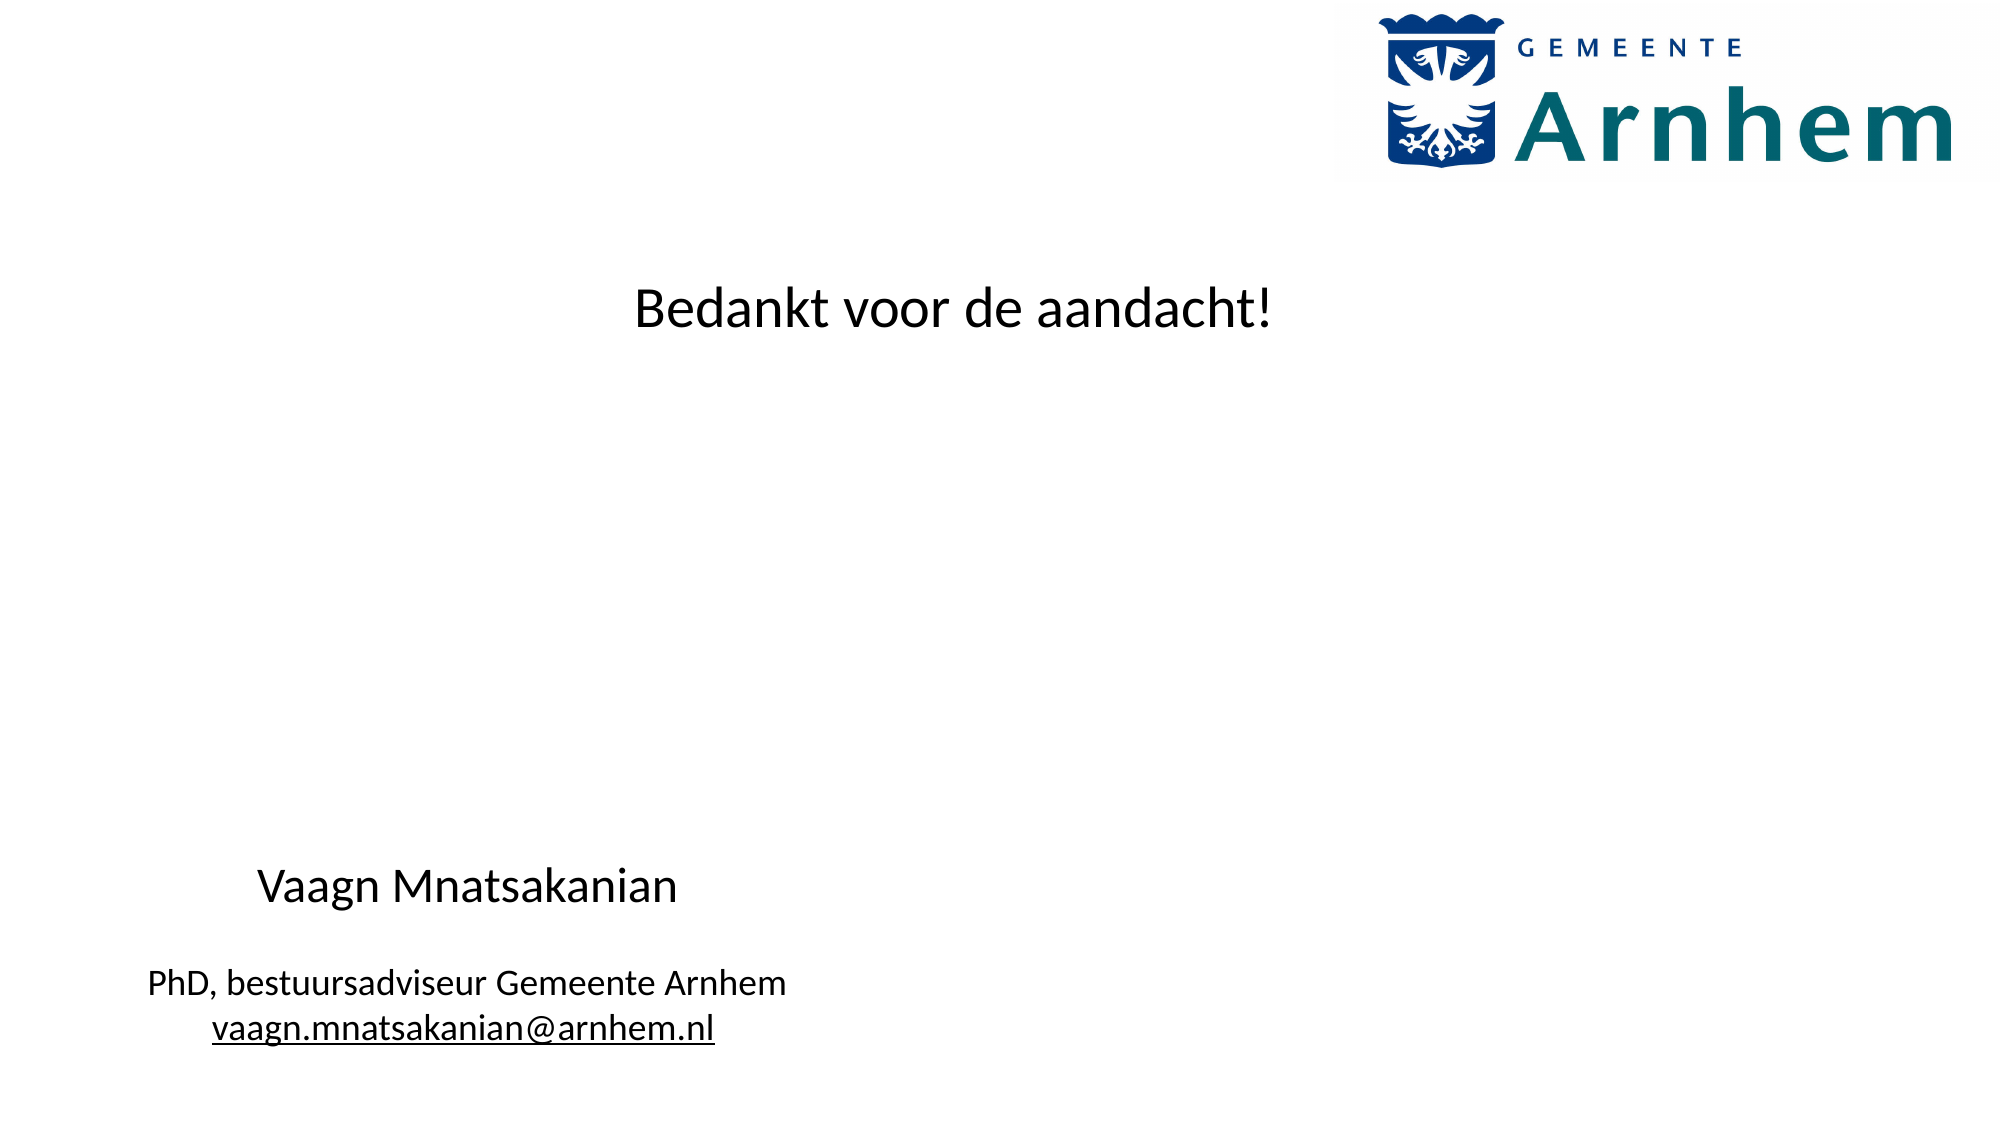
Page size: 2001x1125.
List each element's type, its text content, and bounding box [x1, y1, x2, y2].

text_box Bedankt voor de aandacht! [20, 261, 1890, 347]
picture [1334, 3, 2000, 182]
text_box Vaagn Mnatsakanian PhD, bestuursadviseur Gemeente Arnhem vaagn.mnatsakanian@arnhem.nl [99, 845, 837, 1055]
